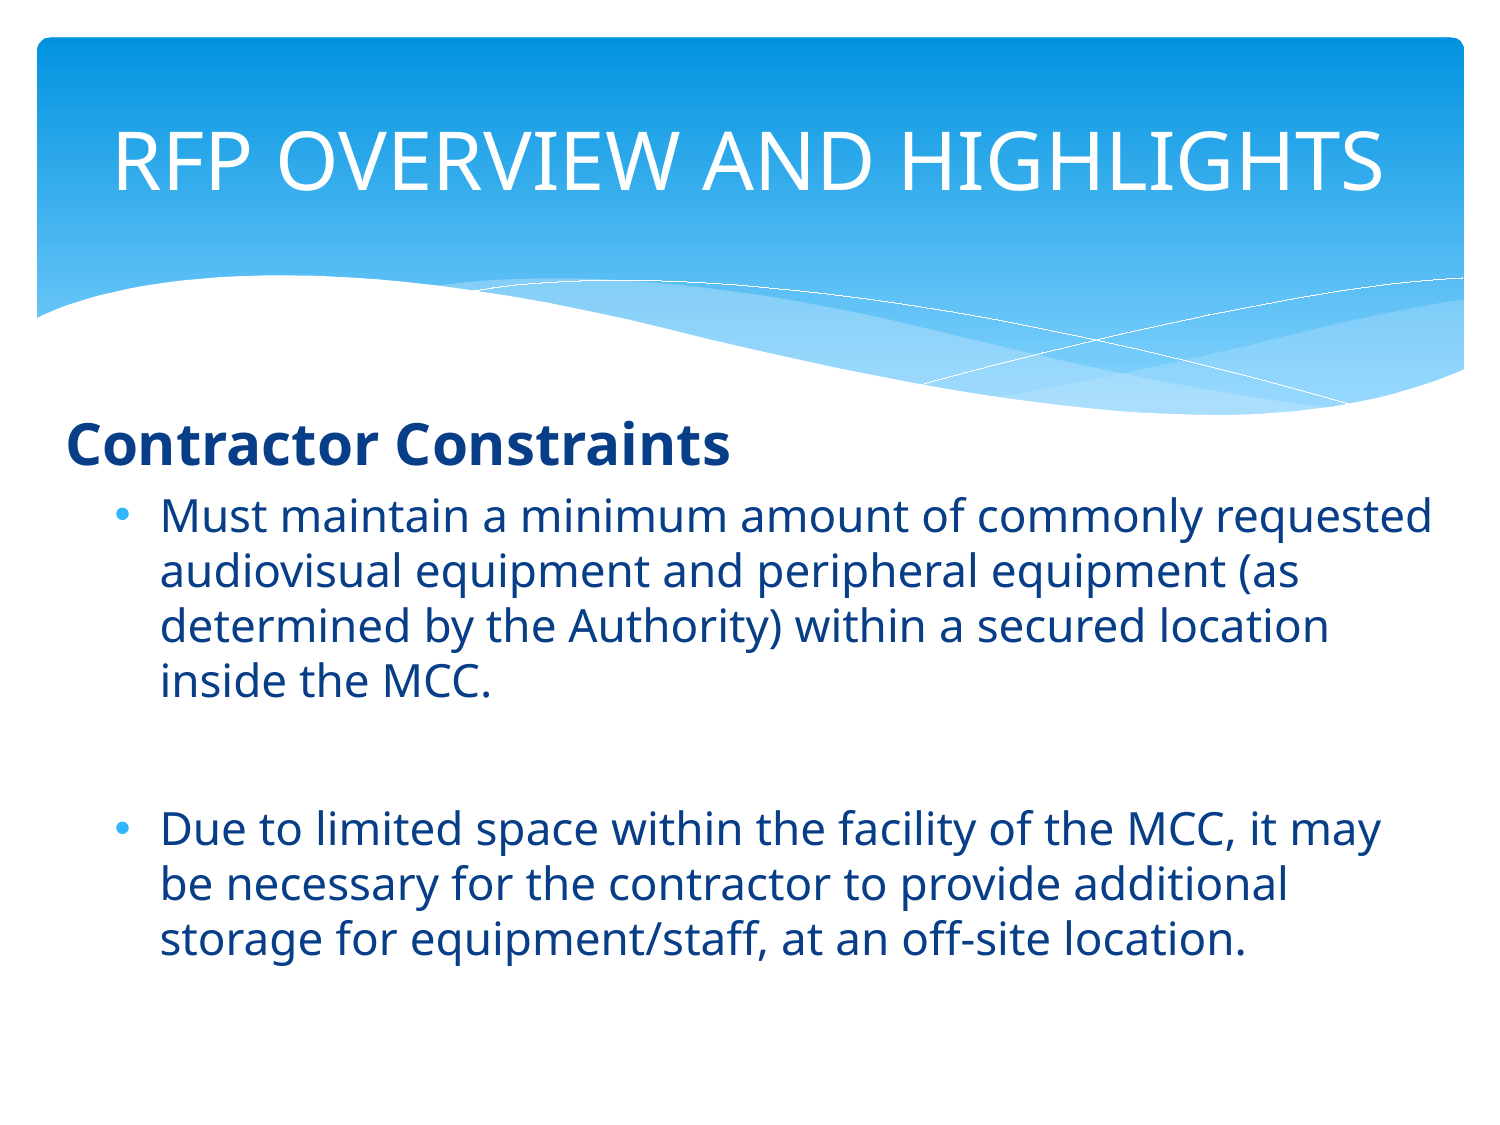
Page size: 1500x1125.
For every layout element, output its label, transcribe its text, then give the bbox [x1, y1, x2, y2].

list Contractor Constraints Must maintain a minimum amount of commonly requested audiovisual equipment and peripheral equipment (as determined by the Authority) within a secured location inside the MCC. Due to limited space within the facility of the MCC, it may be necessary for the contractor to provide additional storage for equipment/staff, at an off-site location. [50, 399, 1463, 1113]
title RFP OVERVIEW AND HIGHLIGHTS [75, 55, 1425, 261]
